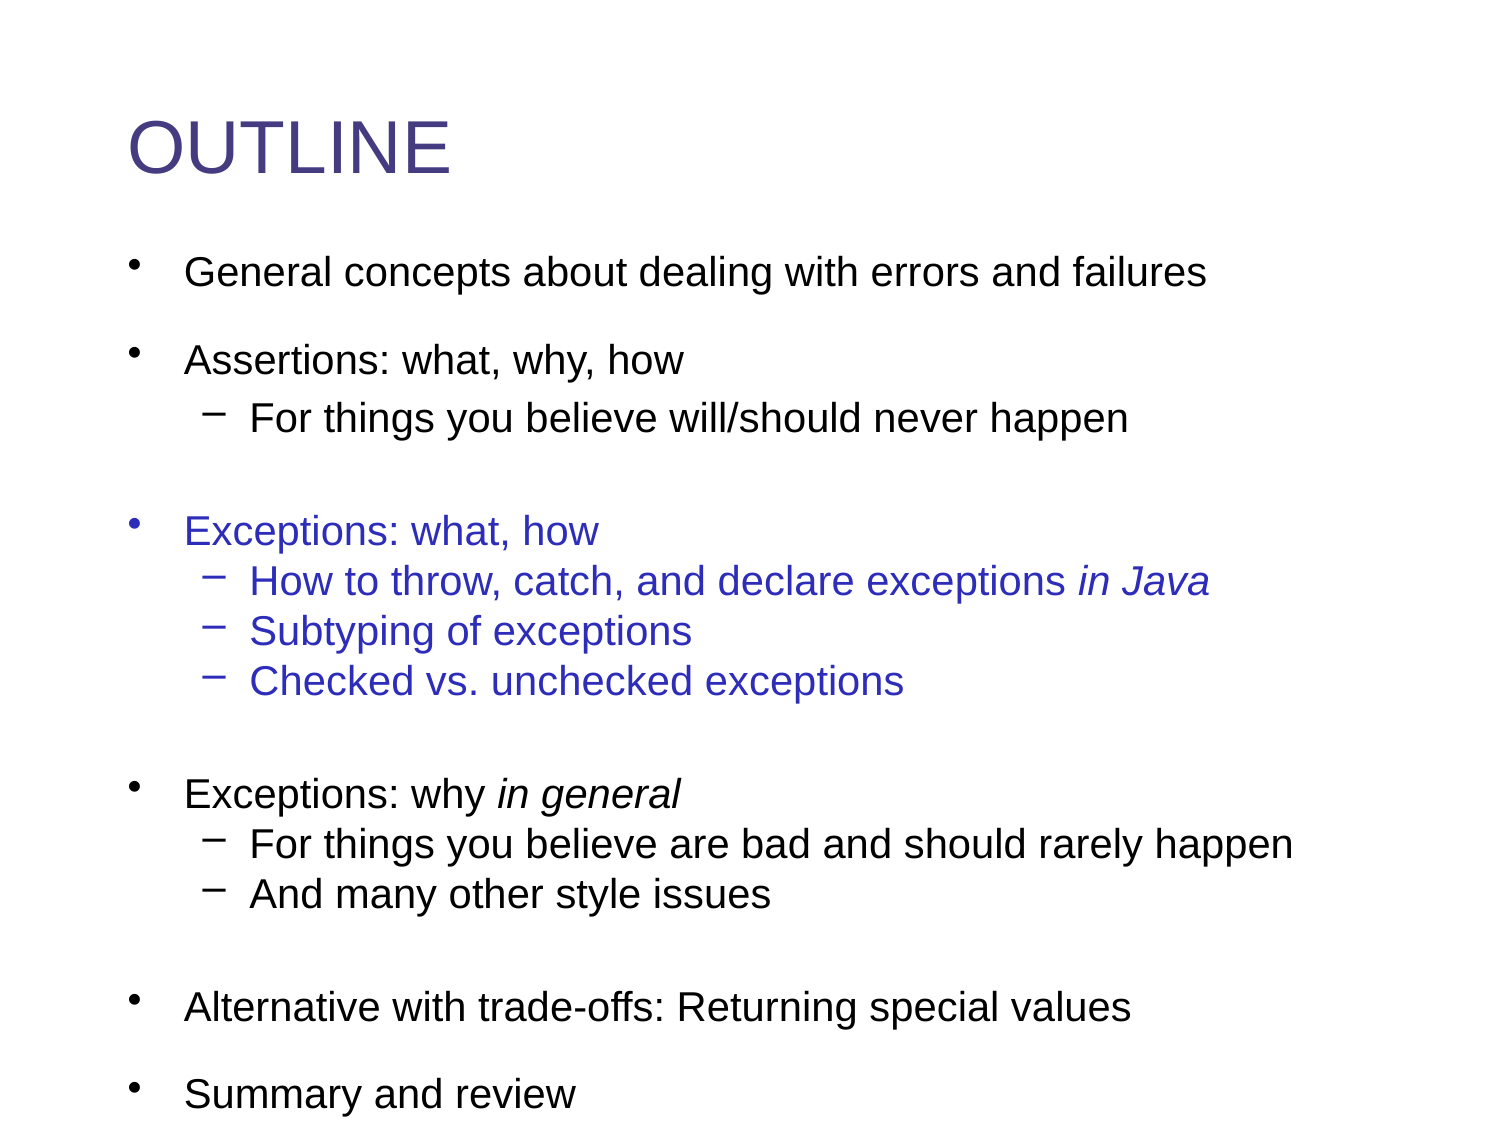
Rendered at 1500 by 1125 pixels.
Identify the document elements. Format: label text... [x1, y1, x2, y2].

list General concepts about dealing with errors and failures Assertions: what, why, how For things you believe will/should never happen Exceptions: what, how How to throw, catch, and declare exceptions in Java Subtyping of exceptions Checked vs. unchecked exceptions Exceptions: why in general For things you believe are bad and should rarely happen And many other style issues Alternative with trade-offs: Returning special values Summary and review [112, 237, 1388, 1050]
title OUTLINE [112, 50, 1388, 237]
